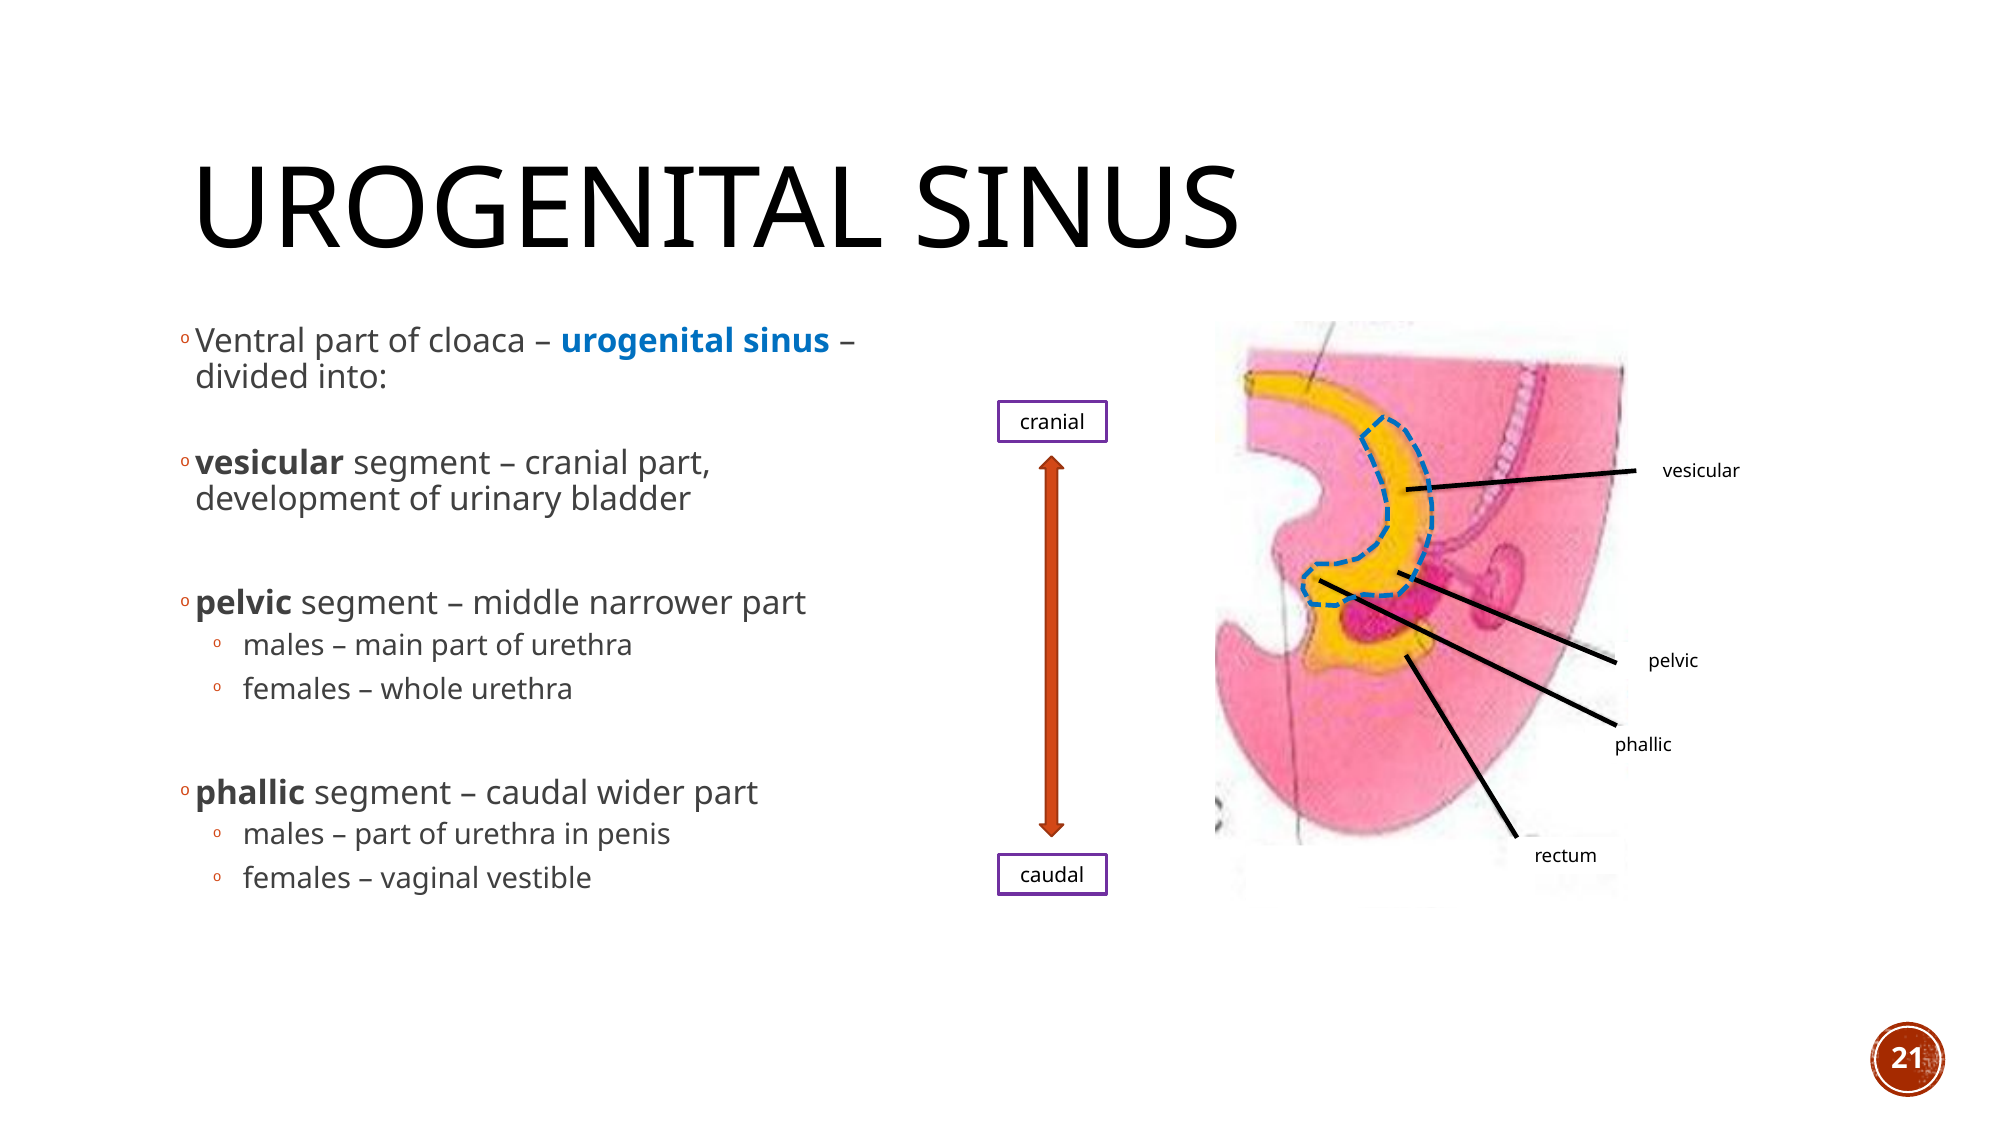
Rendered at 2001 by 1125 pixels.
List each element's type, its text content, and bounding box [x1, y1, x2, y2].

text_box Ventral part of cloaca – urogenital sinus – divided into: [180, 316, 972, 376]
text_box pelvic segment – middle narrower part males – main part of urethra females – whole urethra [180, 578, 916, 718]
text_box phallic segment – caudal wider part males – part of urethra in penis females – vaginal vestible [180, 767, 916, 908]
text_box vesicular segment – cranial part, development of urinary bladder [180, 438, 916, 539]
title Urogenital sinus [175, 79, 1826, 344]
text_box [1218, 325, 1766, 907]
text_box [1001, 404, 1104, 893]
slide_number 21 [1855, 1028, 1961, 1089]
